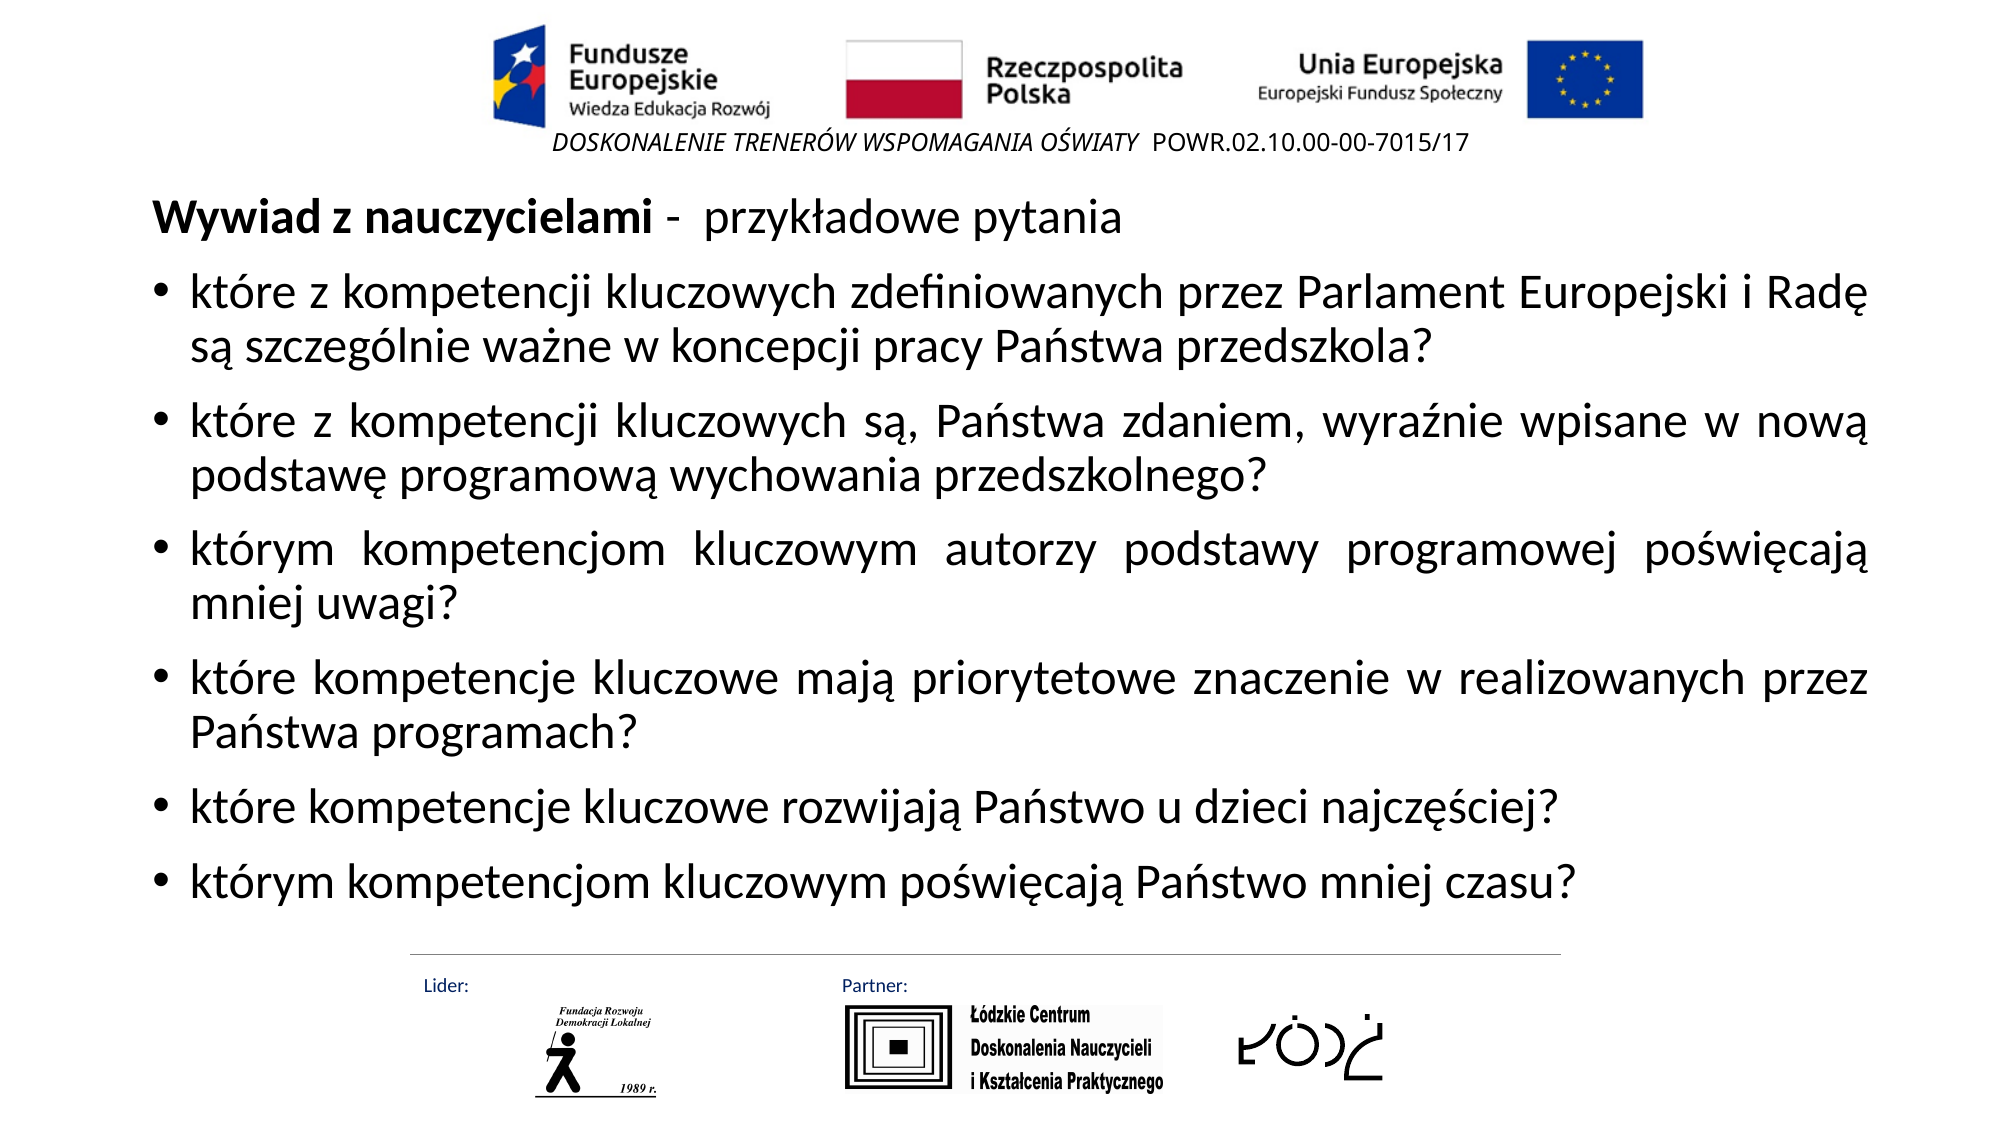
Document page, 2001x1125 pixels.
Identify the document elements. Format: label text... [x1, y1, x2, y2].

picture [468, 0, 1669, 154]
picture [384, 953, 1587, 1125]
list Wywiad z nauczycielami - przykładowe pytania które z kompetencji kluczowych zdefiniowanych przez Parlament Europejski i Radę są szczególnie ważne w koncepcji pracy Państwa przedszkola? które z kompetencji kluczowych są, Państwa zdaniem, wyraźnie wpisane w nową podstawę programową wychowania przedszkolnego? którym kompetencjom kluczowym autorzy podstawy programowej poświęcają mniej uwagi? które kompetencje kluczowe mają priorytetowe znaczenie w realizowanych przez Państwa programach? które kompetencje kluczowe rozwijają Państwo u dzieci najczęściej? którym kompetencjom kluczowym poświęcają Państwo mniej czasu? [137, 182, 1885, 940]
title DOSKONALENIE TRENERÓW WSPOMAGANIA OŚWIATY POWR.02.10.00-00-7015/17 [151, 0, 1871, 169]
